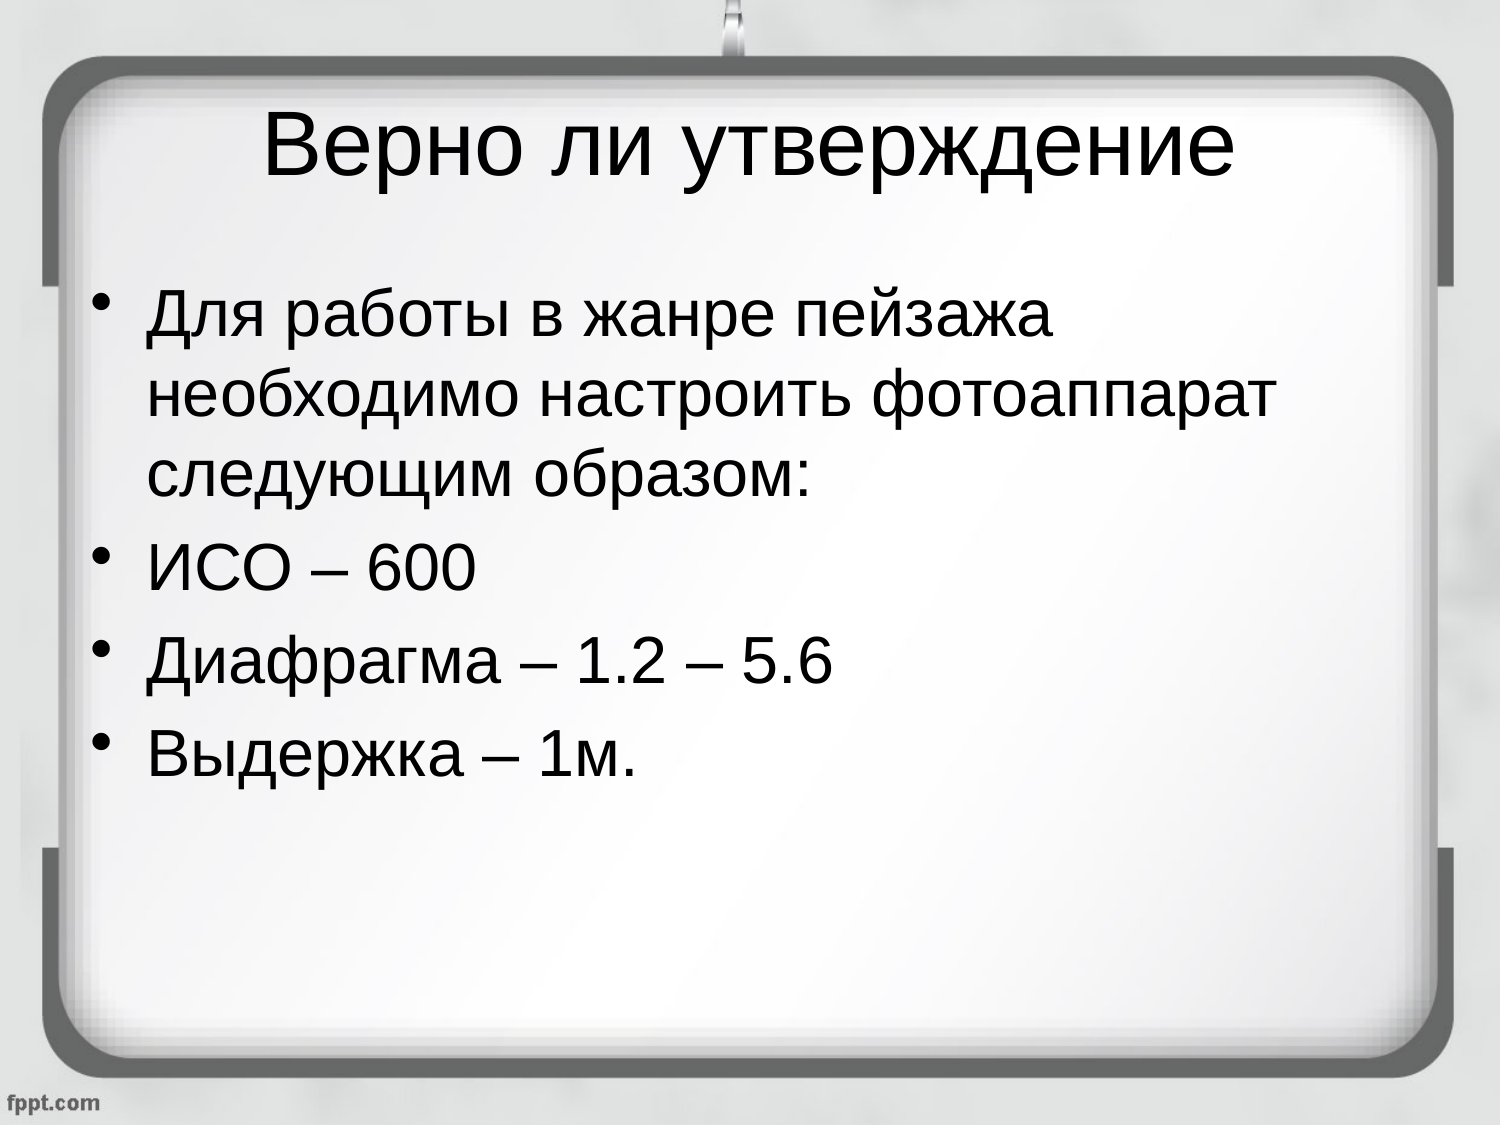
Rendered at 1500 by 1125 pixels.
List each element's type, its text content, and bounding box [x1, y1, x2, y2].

title Верно ли утверждение [74, 44, 1426, 233]
list Для работы в жанре пейзажа необходимо настроить фотоаппарат следующим образом: ИСО – 600 Диафрагма – 1.2 – 5.6 Выдержка – 1м. [74, 262, 1426, 1006]
picture [0, 0, 1500, 1125]
